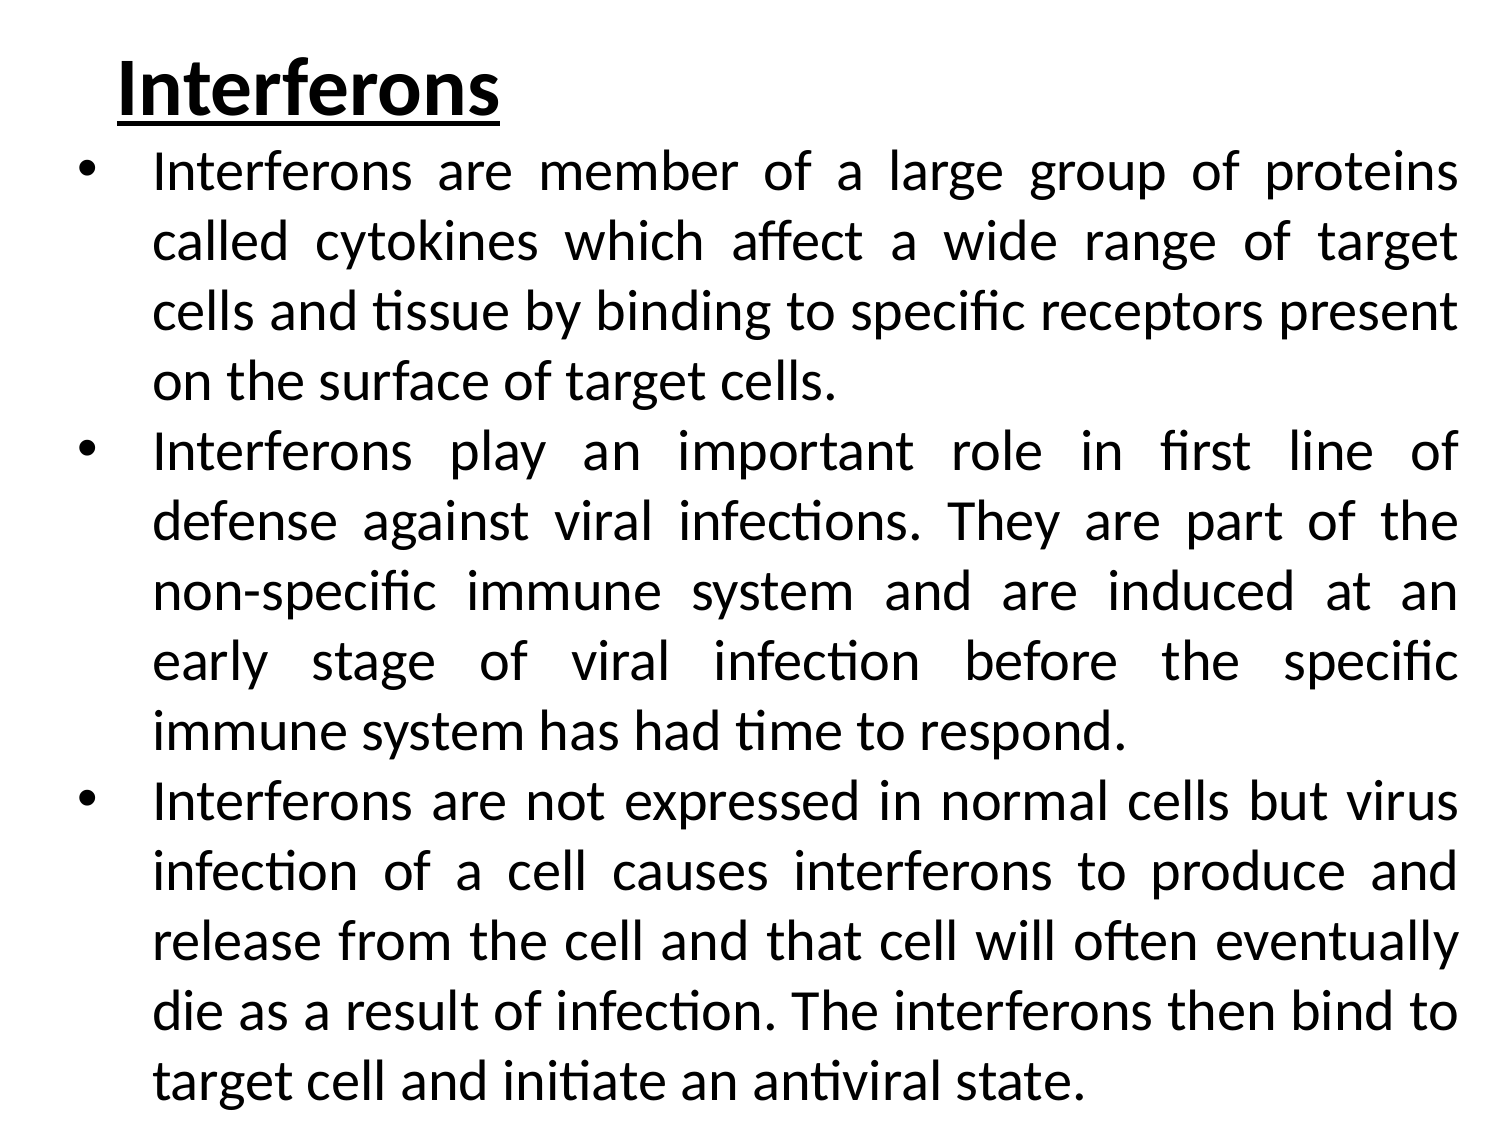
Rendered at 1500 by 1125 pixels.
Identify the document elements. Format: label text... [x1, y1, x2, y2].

text_box Interferons Interferons are member of a large group of proteins called cytokines which affect a wide range of target cells and tissue by binding to specific receptors present on the surface of target cells. Interferons play an important role in first line of defense against viral infections. They are part of the non-specific immune system and are induced at an early stage of viral infection before the specific immune system has had time to respond. Interferons are not expressed in normal cells but virus infection of a cell causes interferons to produce and release from the cell and that cell will often eventually die as a result of infection. The interferons then bind to target cell and initiate an antiviral state. [62, 24, 1475, 1120]
